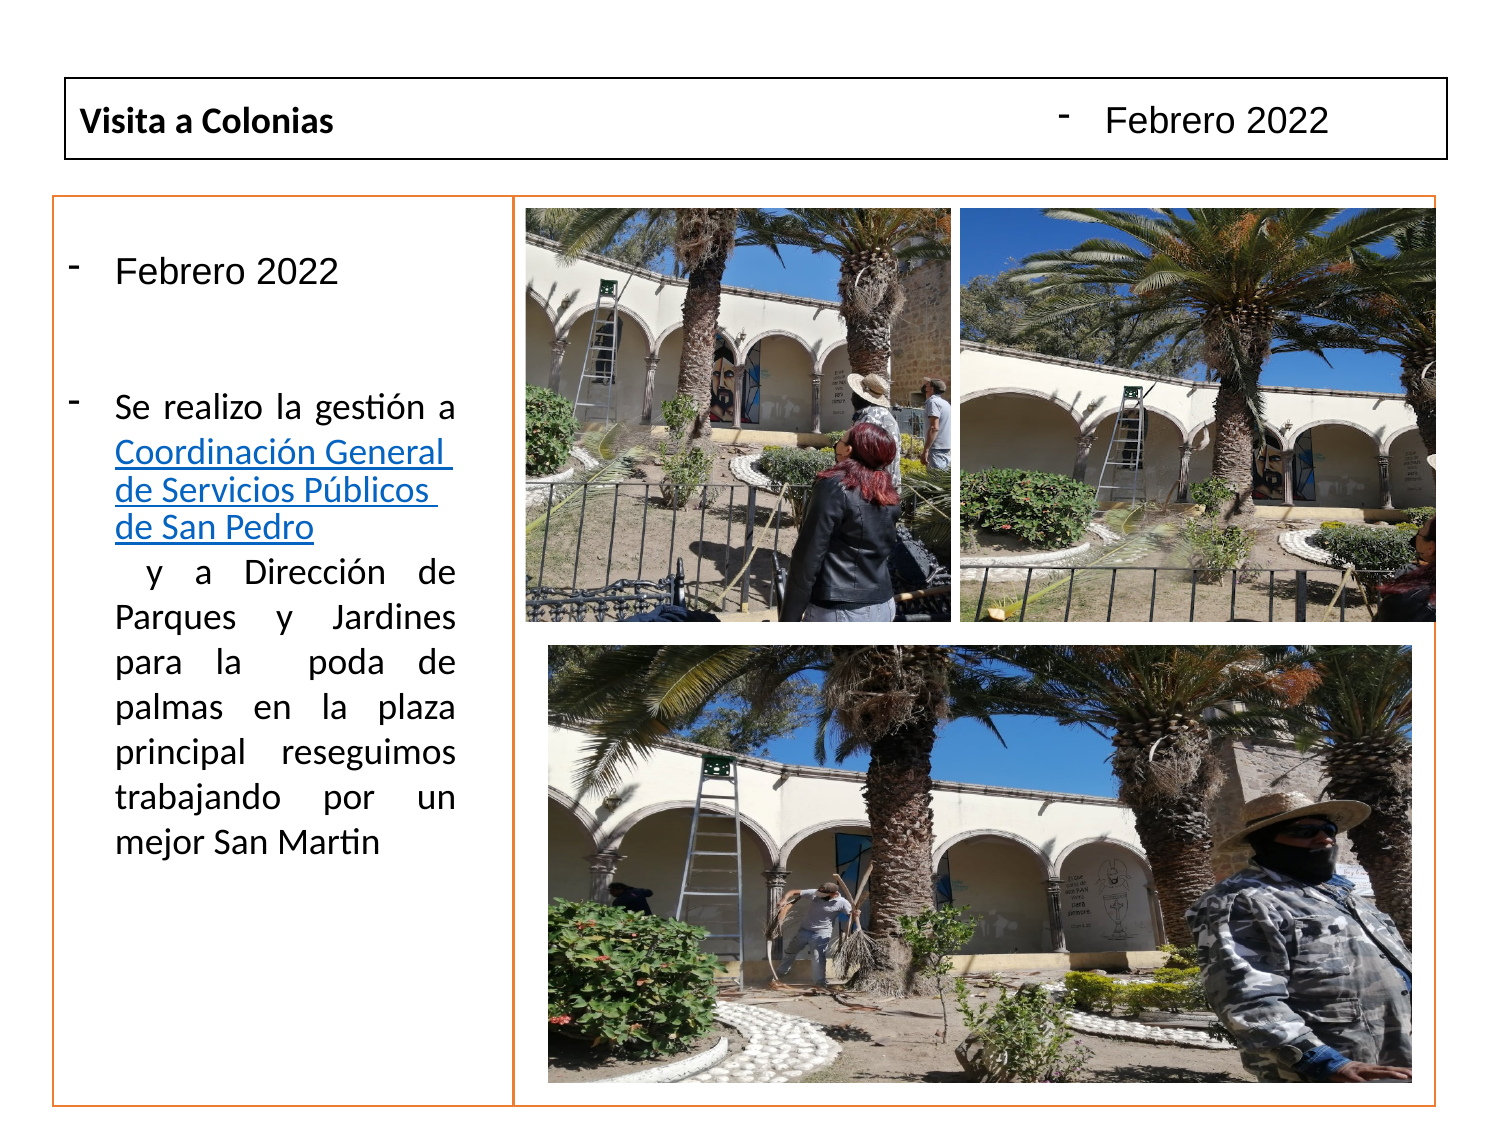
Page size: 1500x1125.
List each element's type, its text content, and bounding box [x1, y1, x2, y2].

picture [960, 208, 1436, 622]
picture [548, 645, 1412, 1083]
text_box [52, 195, 1436, 1107]
picture [525, 208, 951, 622]
text_box Visita a Colonias [64, 77, 1448, 160]
text_box Febrero 2022 [1043, 89, 1345, 149]
